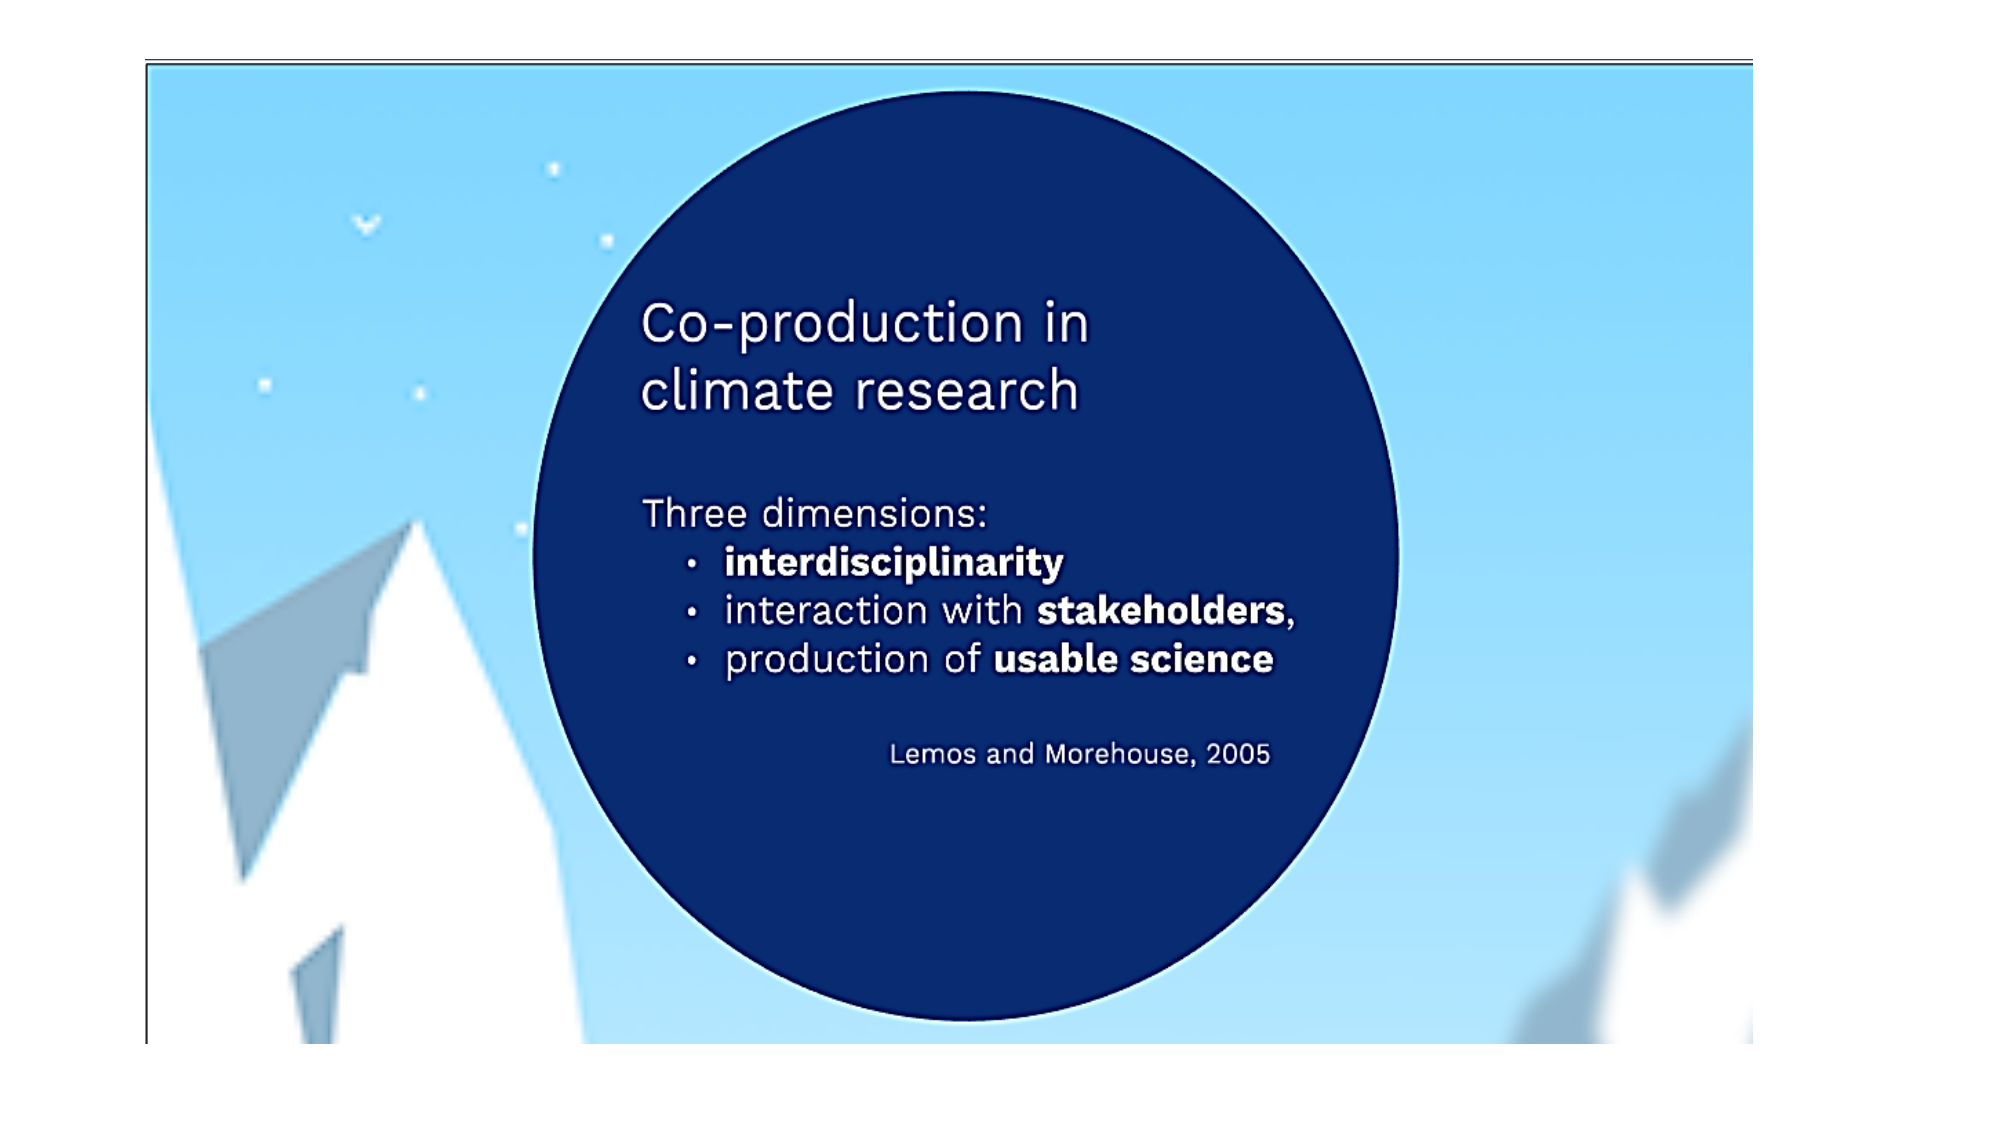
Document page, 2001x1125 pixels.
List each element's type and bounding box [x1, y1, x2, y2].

picture [145, 59, 1753, 1044]
